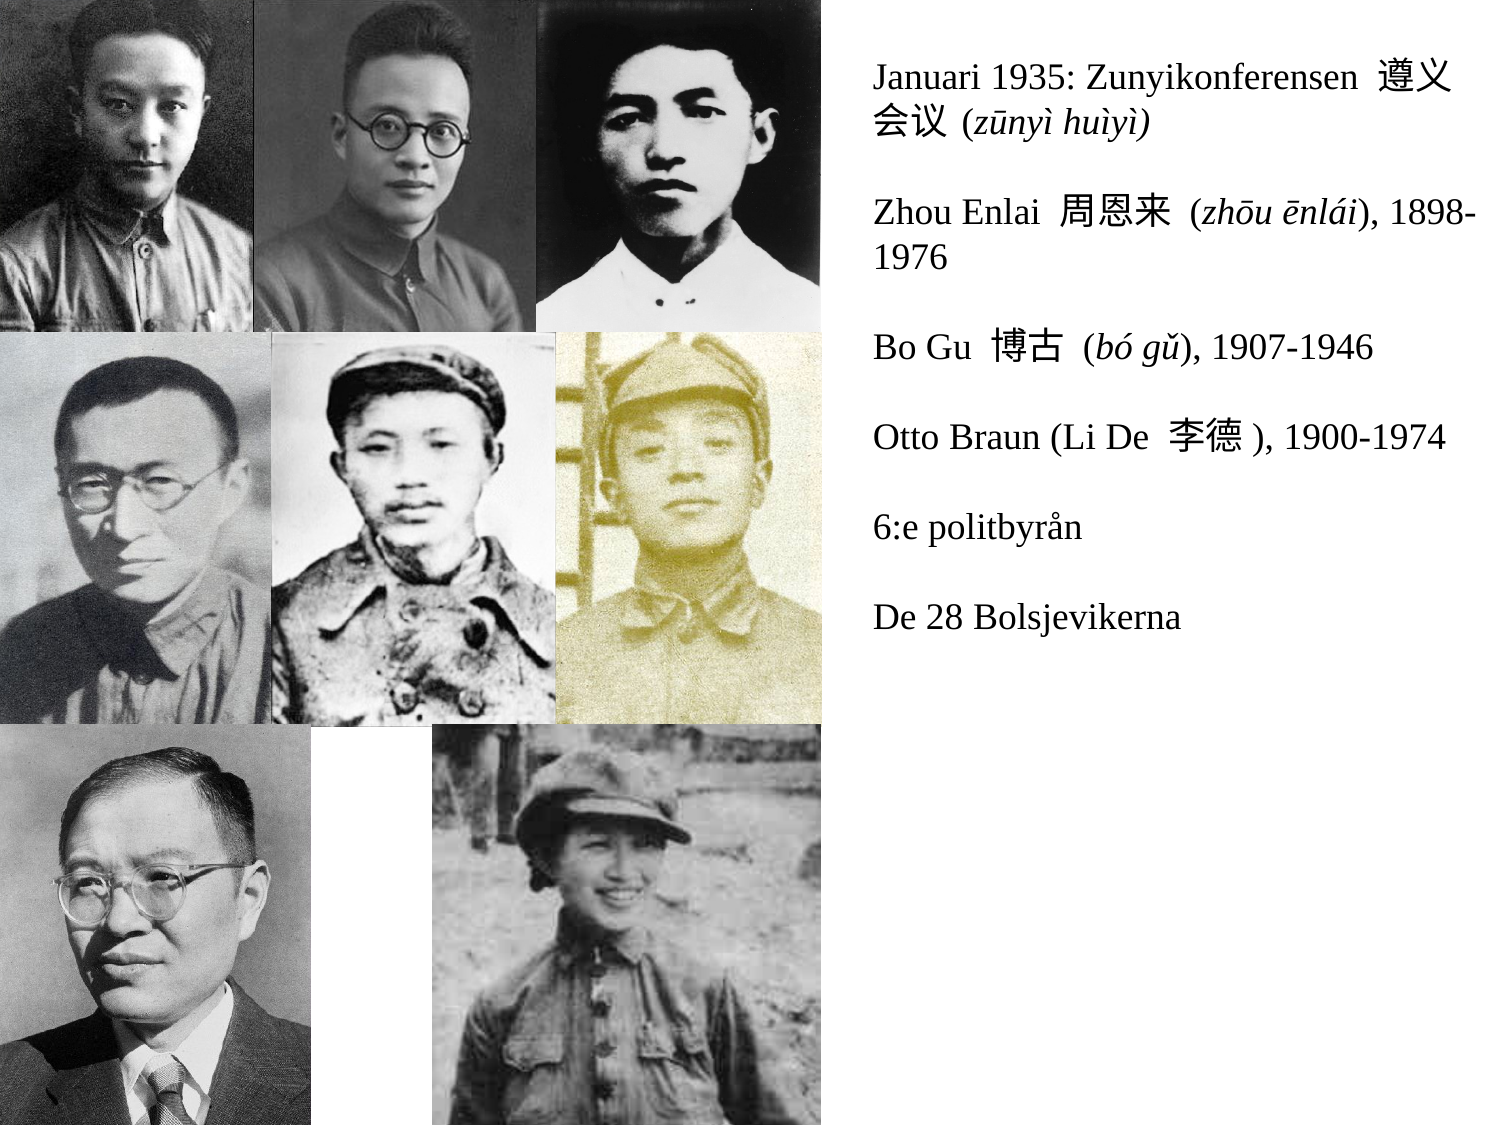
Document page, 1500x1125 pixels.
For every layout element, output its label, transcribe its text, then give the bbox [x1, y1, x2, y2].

text_box Januari 1935: Zunyikonferensen 遵义会议 (zūnyì huìyì) Zhou Enlai 周恩来 (zhōu ēnlái), 1898-1976 Bo Gu 博古 (bó gǔ), 1907-1946 Otto Braun (Li De 李德), 1900-1974 6:e politbyrån De 28 Bolsjevikerna [858, 44, 1500, 780]
picture [0, 0, 852, 1125]
